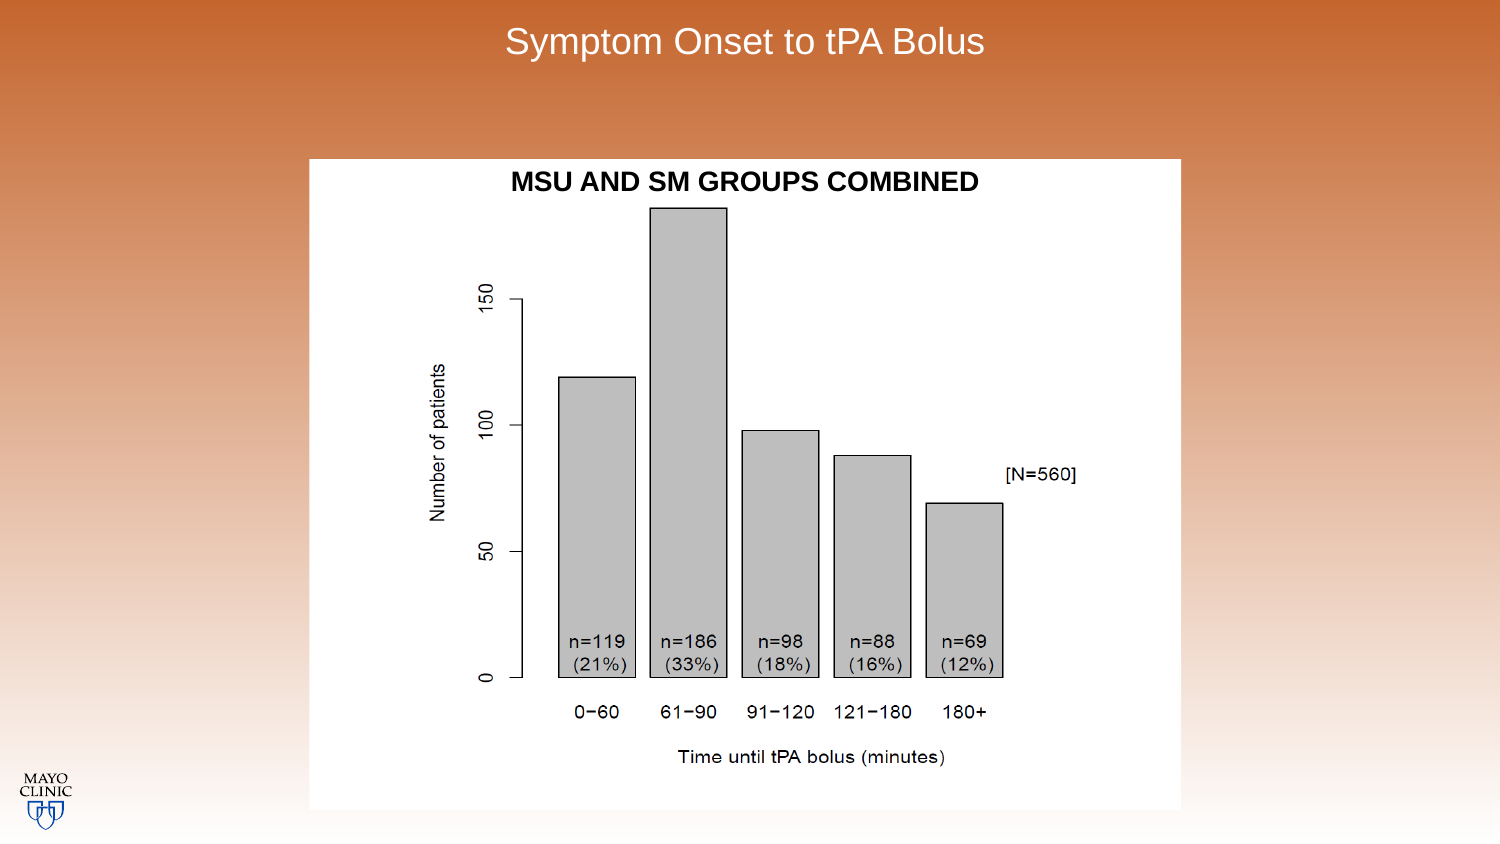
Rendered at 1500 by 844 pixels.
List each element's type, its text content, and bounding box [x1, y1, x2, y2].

picture [309, 159, 1182, 810]
text_box Symptom Onset to tPA Bolus MSU AND SM GROUPS COMBINED [446, 9, 1044, 157]
